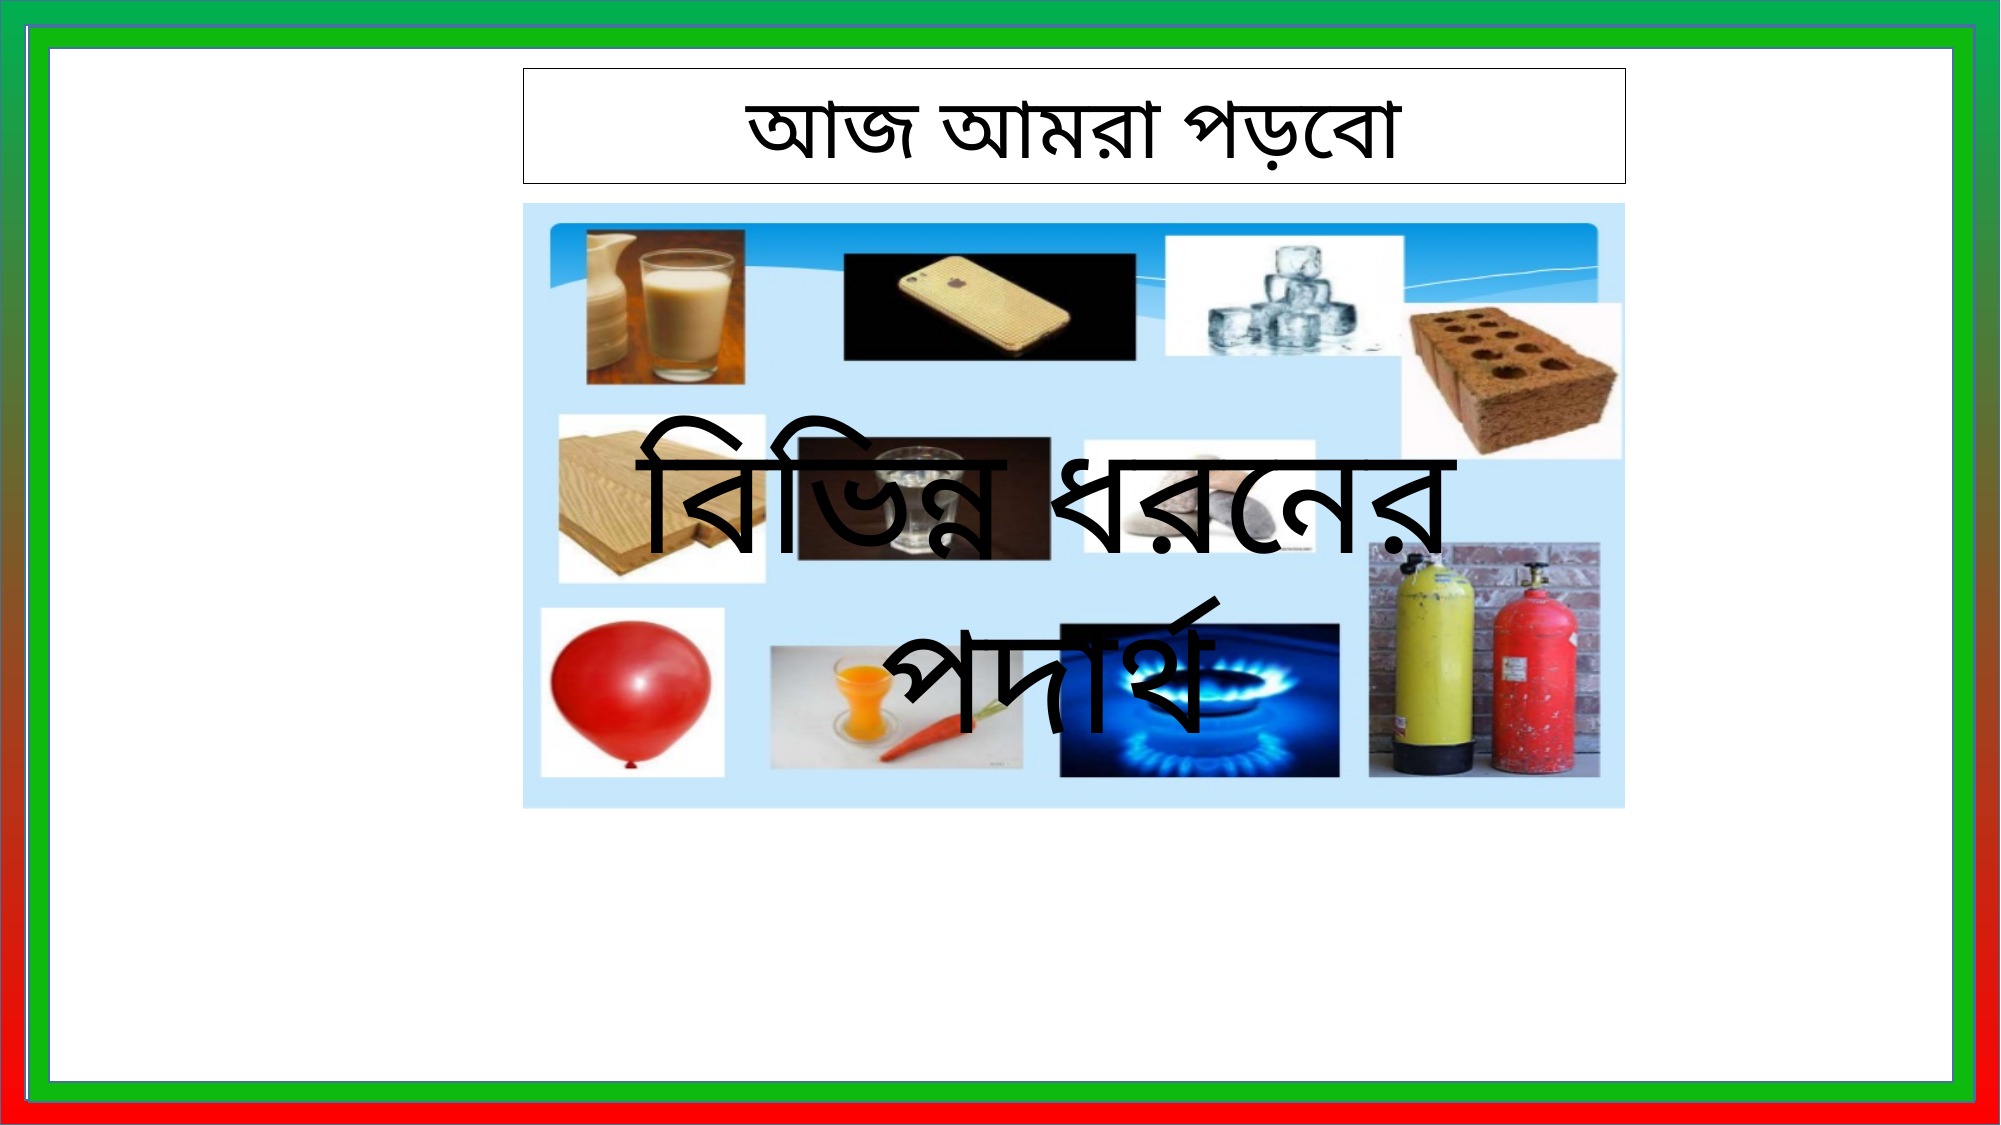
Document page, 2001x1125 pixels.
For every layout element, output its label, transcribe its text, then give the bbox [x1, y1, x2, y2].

text_box আজ আমরা পড়বো [523, 68, 1625, 183]
text_box [0, 0, 2000, 1125]
picture [523, 203, 1625, 809]
text_box [28, 26, 1975, 1103]
